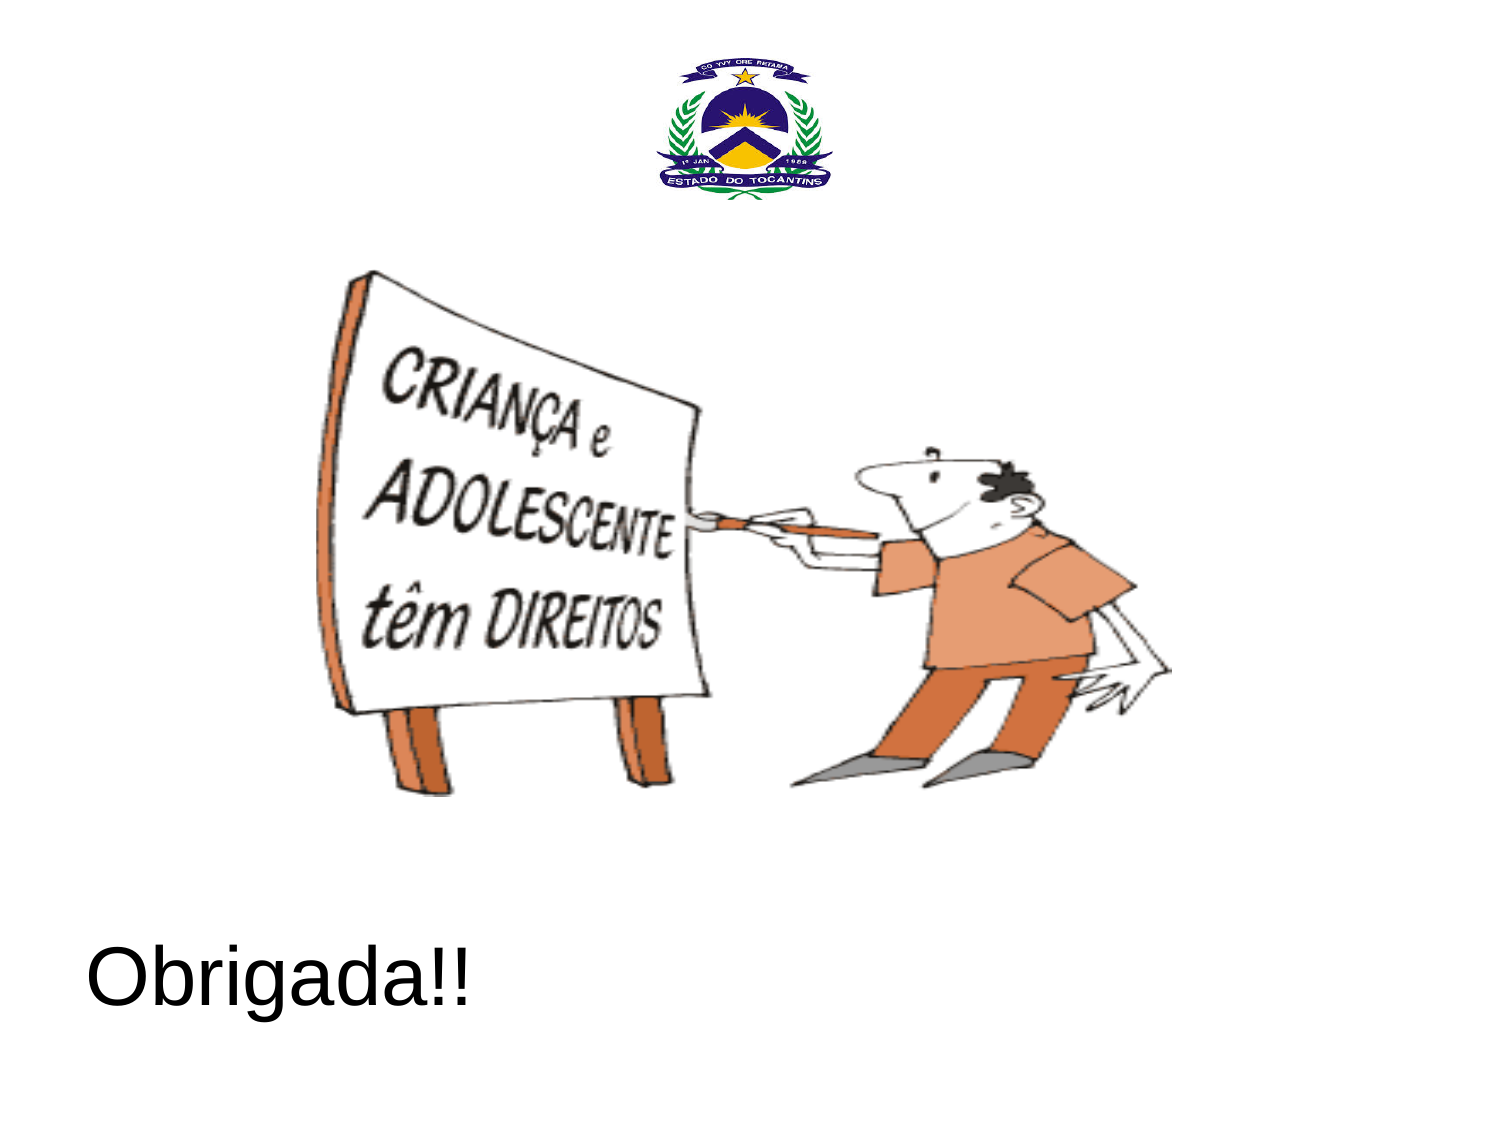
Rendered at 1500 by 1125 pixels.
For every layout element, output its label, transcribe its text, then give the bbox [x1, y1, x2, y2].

list Obrigada!! [70, 257, 1421, 1001]
title [58, 46, 1409, 235]
picture [316, 269, 1173, 798]
picture [656, 58, 833, 200]
